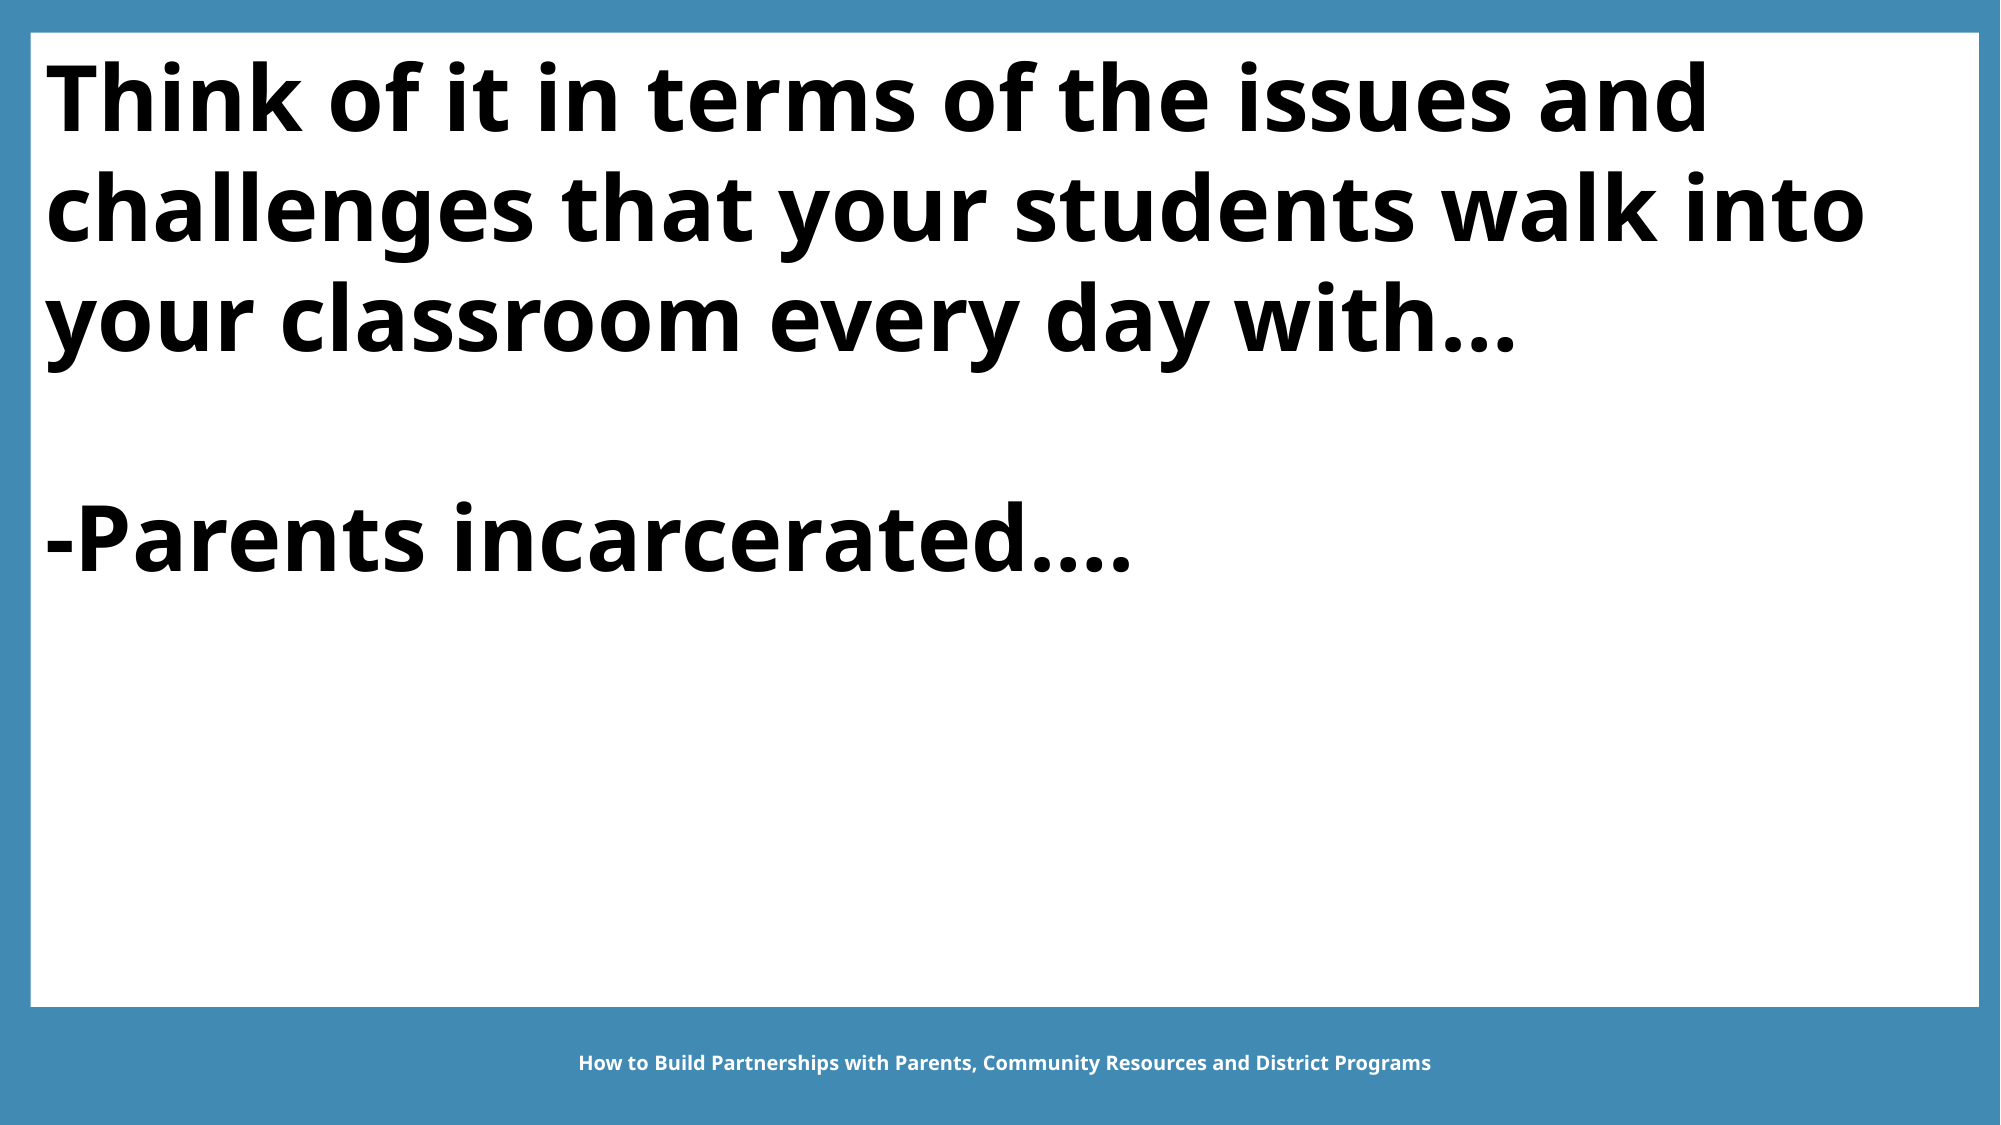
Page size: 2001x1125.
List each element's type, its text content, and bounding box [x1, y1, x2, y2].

subtitle How to Build Partnerships with Parents, Community Resources and District Programs [30, 1042, 1979, 1106]
text_box Think of it in terms of the issues and challenges that your students walk into your classroom every day with… -Parents incarcerated…. [30, 32, 1979, 1007]
